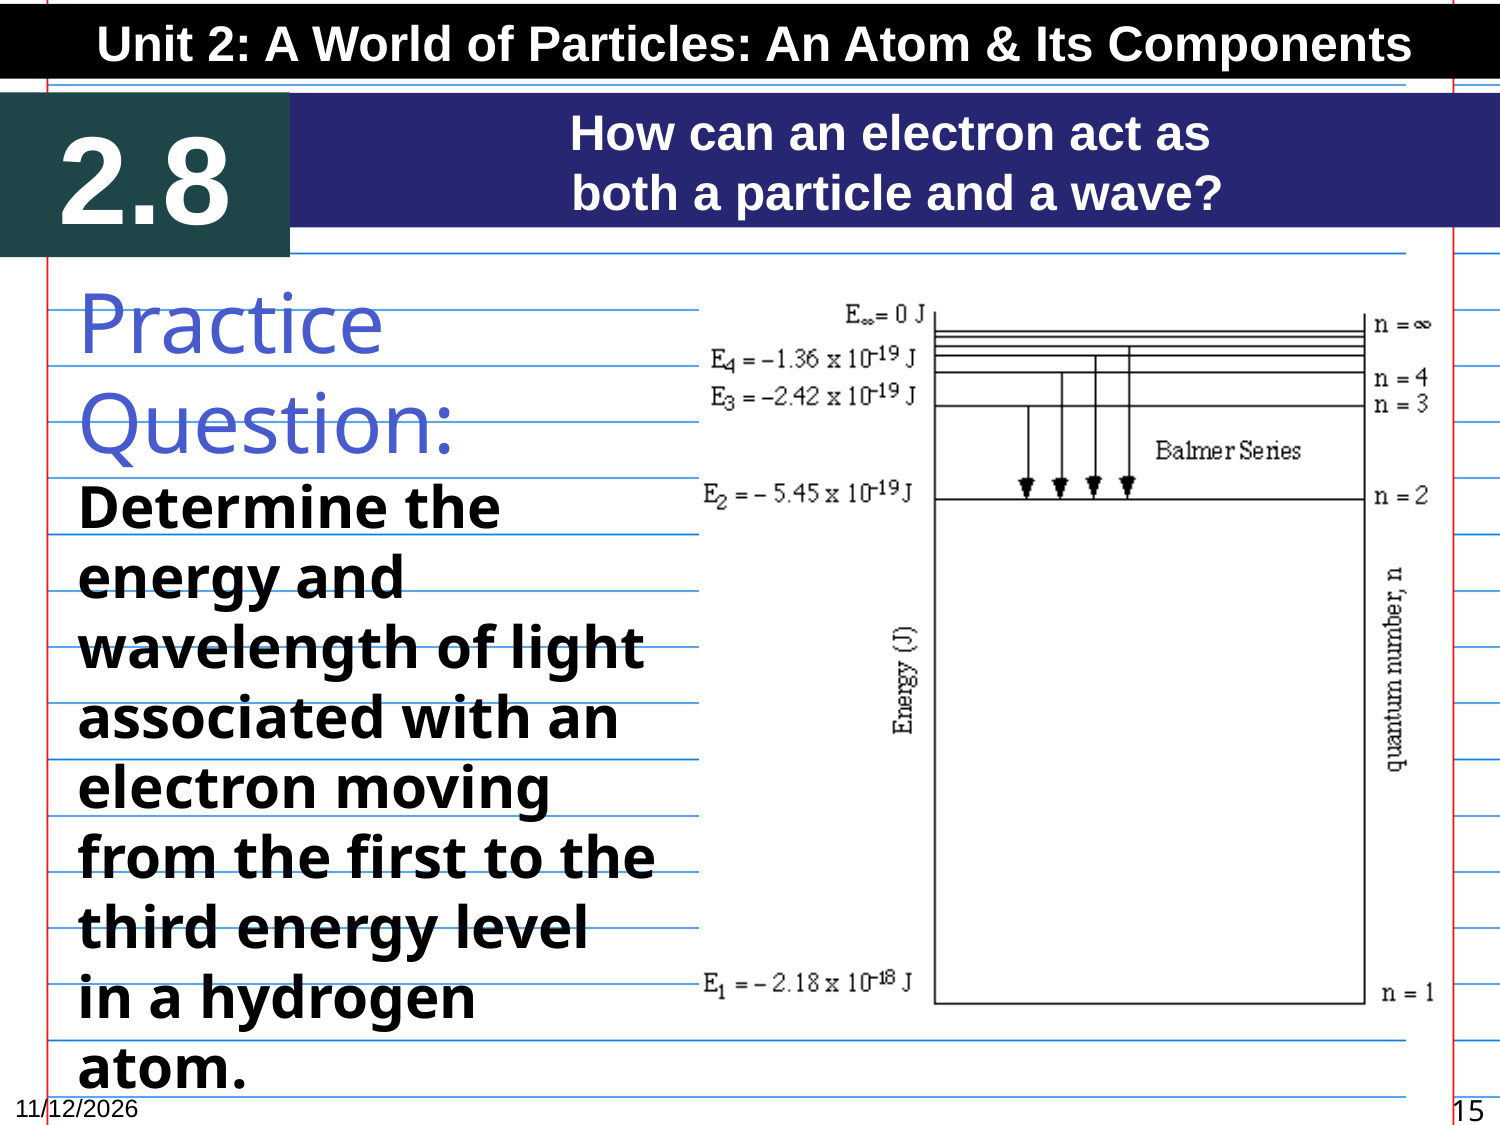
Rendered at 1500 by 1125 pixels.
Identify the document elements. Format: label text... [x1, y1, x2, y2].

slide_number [0, 1084, 62, 1125]
picture [0, 79, 1500, 92]
picture [0, 228, 1500, 1125]
text_box Unit 2: A World of Particles: An Atom & Its Components [0, 3, 1500, 79]
slide_number 15 [1149, 1084, 1500, 1125]
text_box How can an electron act as both a particle and a wave? [290, 92, 1500, 228]
text_box 2.8 [0, 92, 290, 258]
text_box Practice Question: Determine the energy and wavelength of light associated with an electron moving from the first to the third energy level in a hydrogen atom. [62, 262, 675, 1125]
